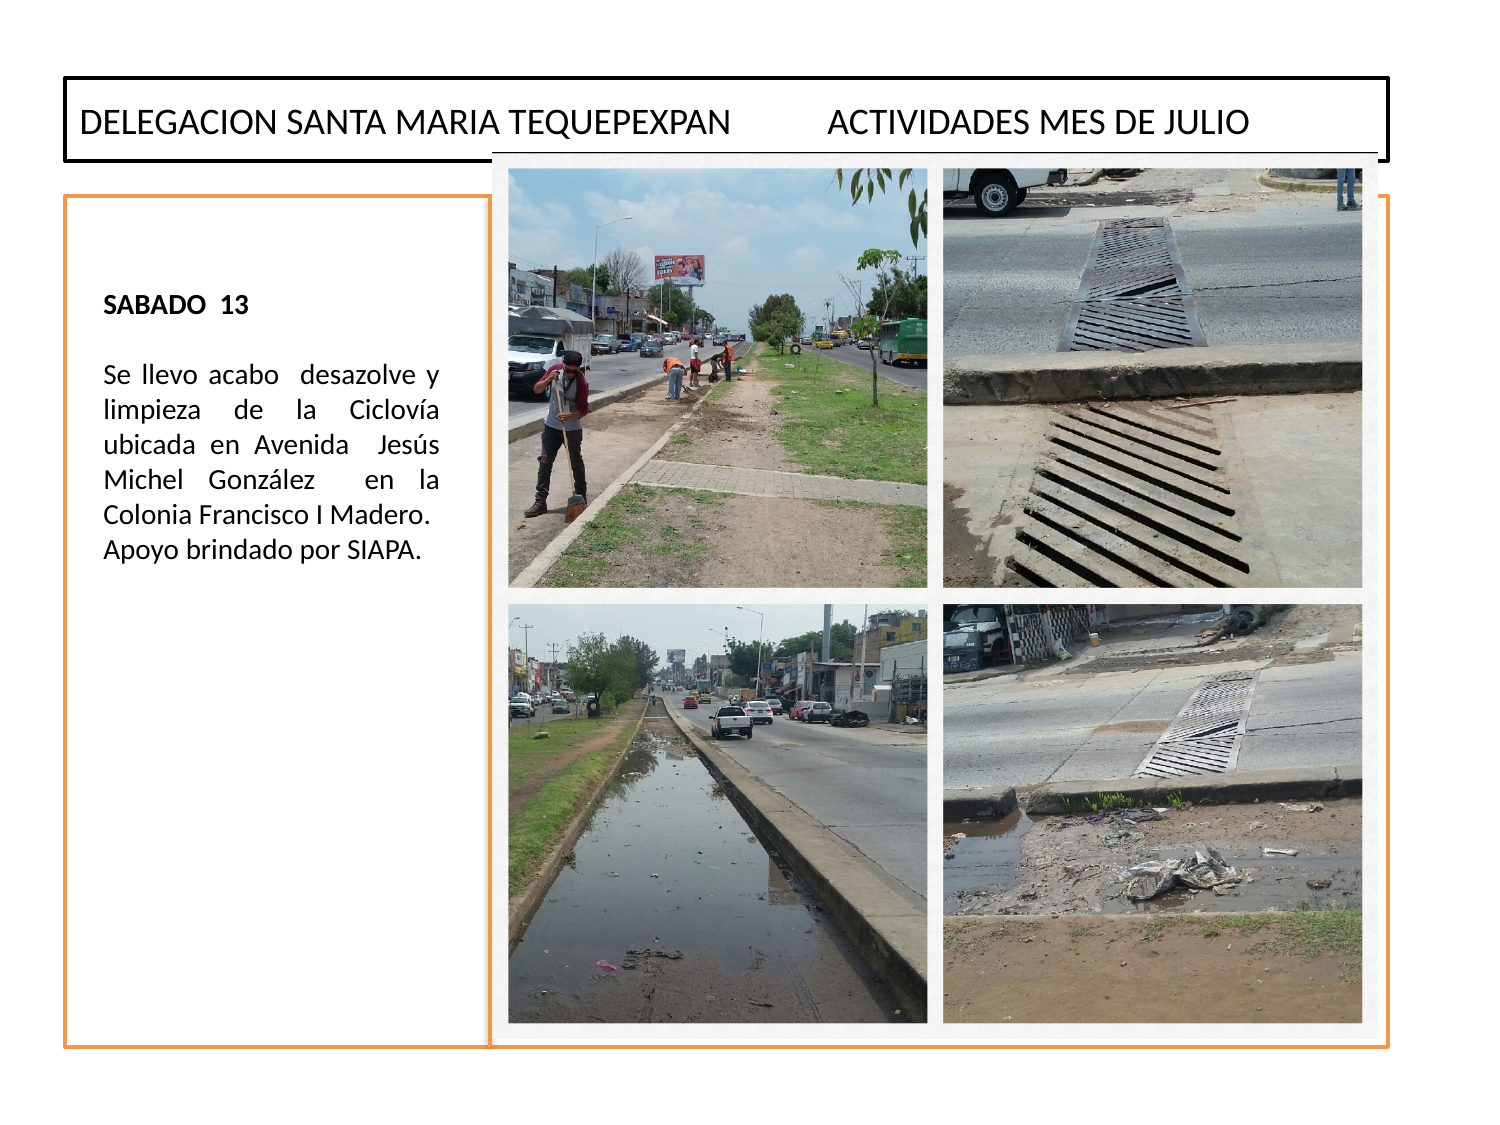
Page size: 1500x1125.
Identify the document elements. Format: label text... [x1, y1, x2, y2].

picture [491, 152, 1379, 1039]
text_box DELEGACION SANTA MARIA TEQUEPEXPAN [63, 76, 1390, 163]
text_box [498, 194, 1390, 1049]
text_box SABADO 13 Se llevo acabo desazolve y limpieza de la Ciclovía ubicada en Avenida Jesús Michel González en la Colonia Francisco I Madero. Apoyo brindado por SIAPA. [88, 243, 455, 573]
text_box ACTIVIDADES MES DE JULIO [761, 89, 1365, 150]
text_box [63, 194, 485, 1049]
